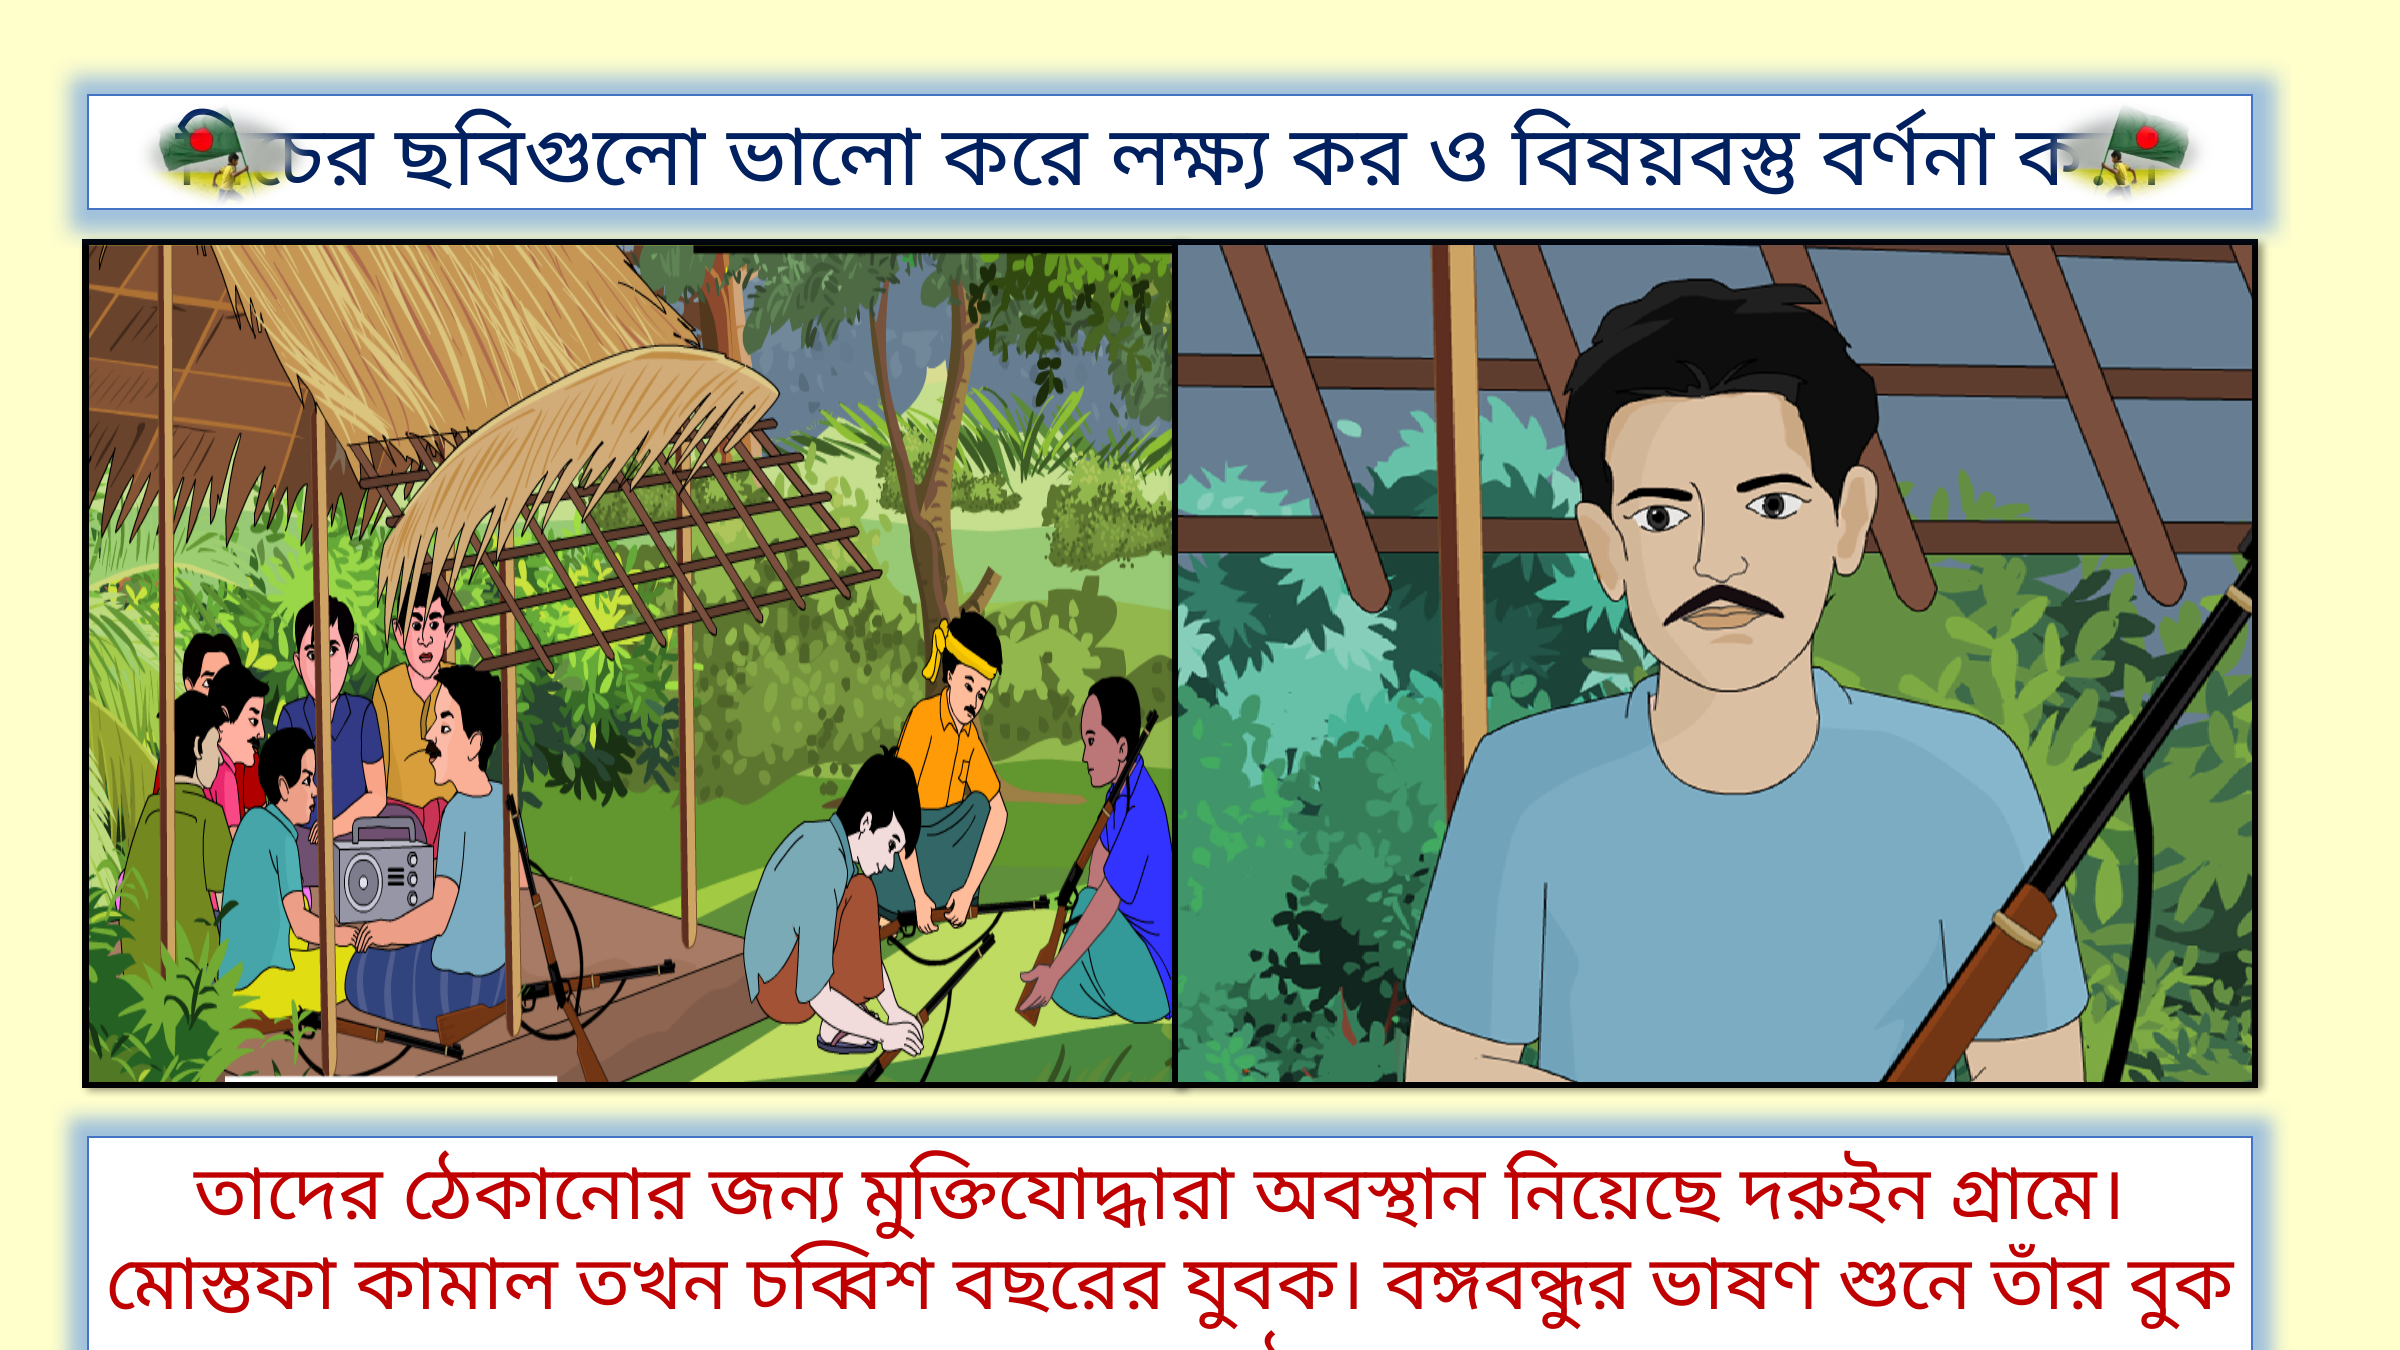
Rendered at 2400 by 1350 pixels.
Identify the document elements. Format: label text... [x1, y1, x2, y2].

text_box নিচের ছবিগুলো ভালো করে লক্ষ্য কর ও বিষয়বস্তু বর্ণনা কর। [87, 94, 2253, 210]
text_box তাদের ঠেকানোর জন্য মুক্তিযোদ্ধারা অবস্থান নিয়েছে দরুইন গ্রামে। মোস্তফা কামাল তখন চব্বিশ বছরের যুবক। বঙ্গবন্ধুর ভাষণ শুনে তাঁর বুক ফুলে ওঠে। [87, 1136, 2253, 1350]
picture [0, 0, 2400, 1350]
